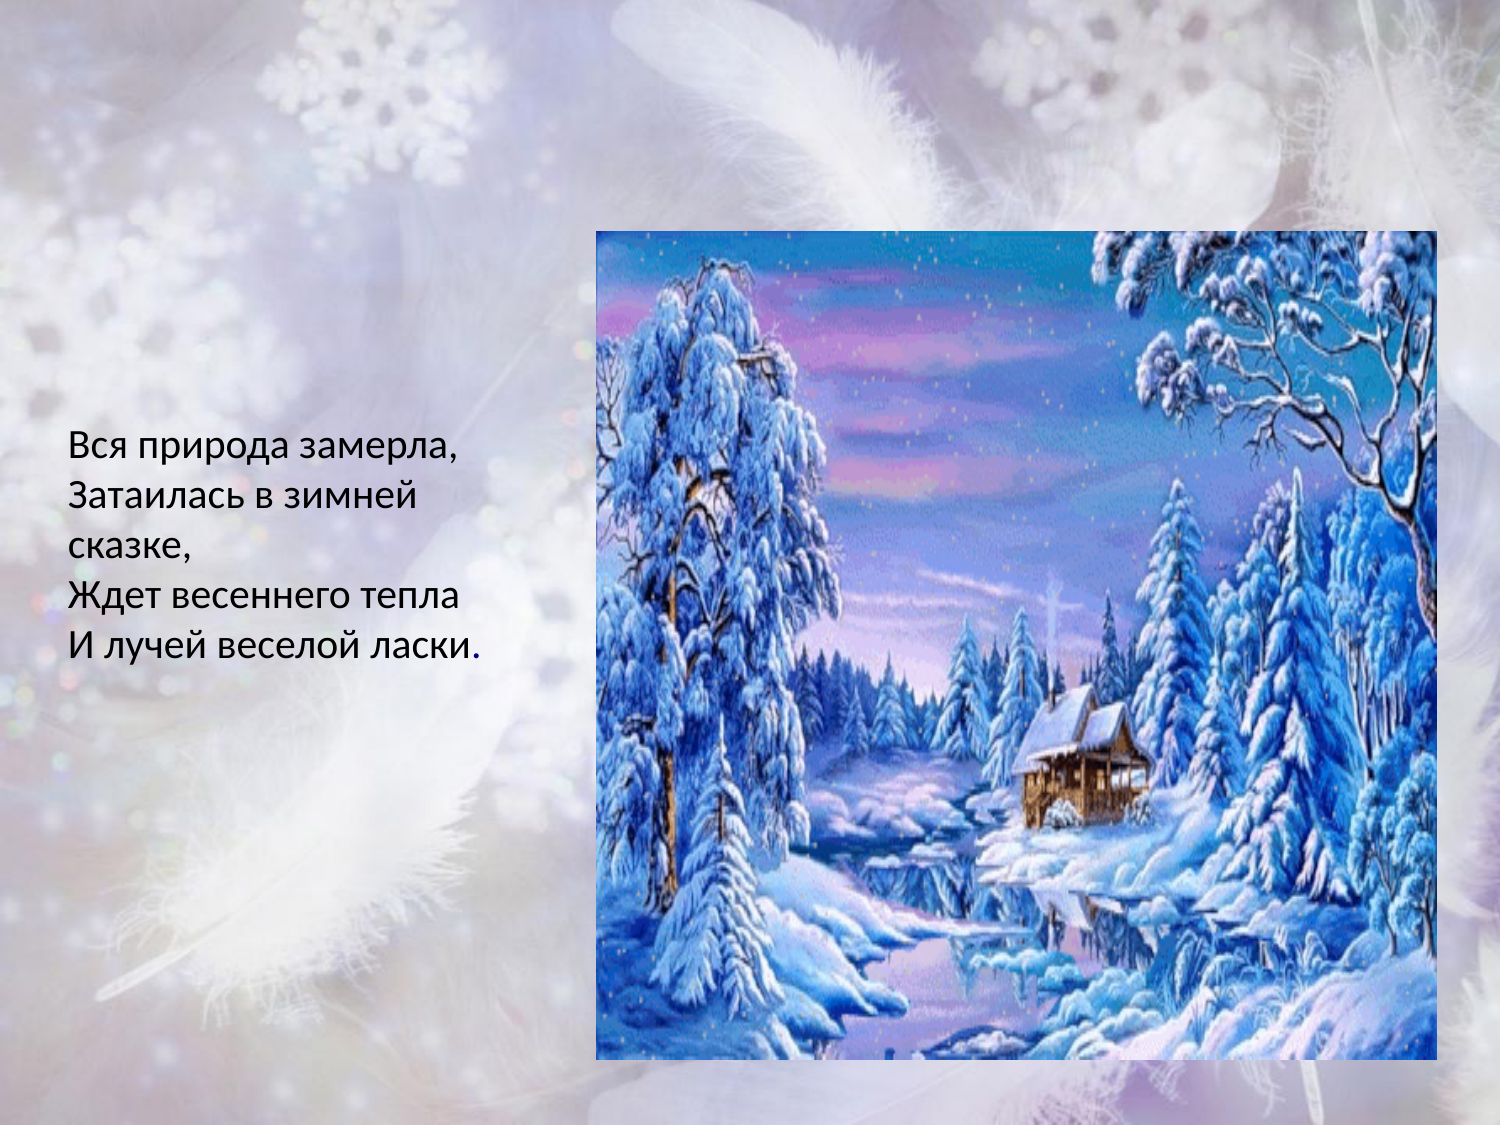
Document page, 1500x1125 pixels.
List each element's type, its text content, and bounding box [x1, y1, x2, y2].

picture [0, 0, 1500, 1125]
text_box Вся природа замерла, Затаилась в зимней сказке, Ждет весеннего тепла И лучей веселой ласки. [53, 408, 526, 674]
